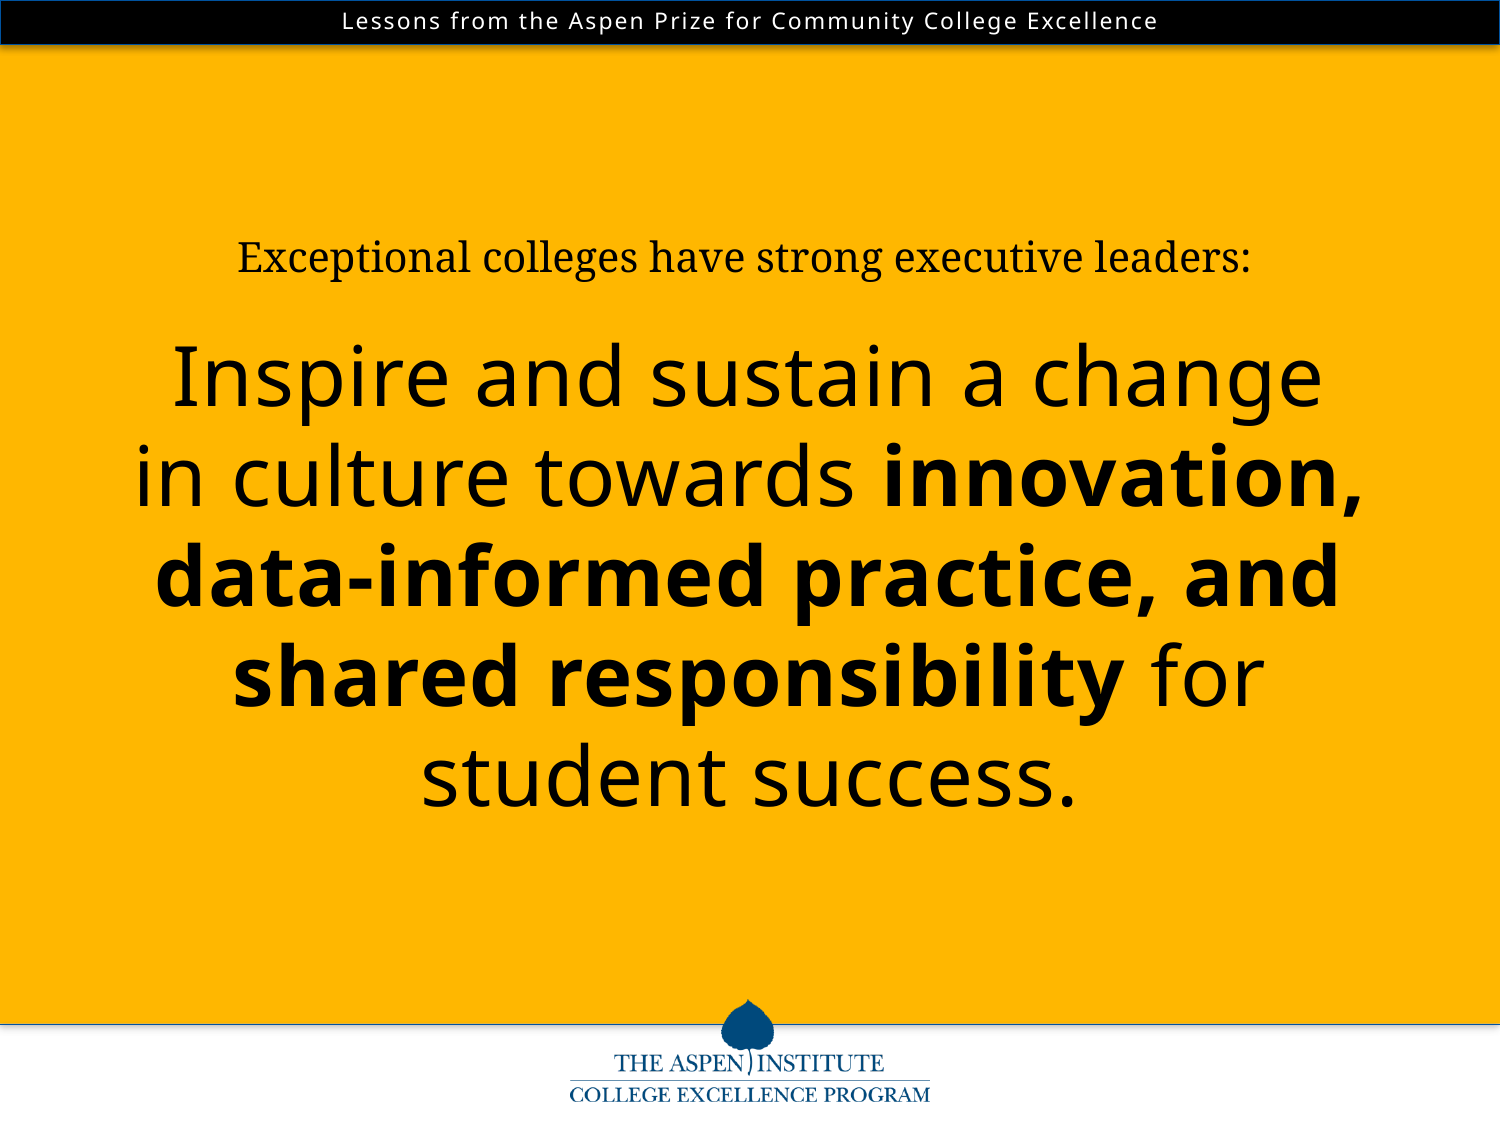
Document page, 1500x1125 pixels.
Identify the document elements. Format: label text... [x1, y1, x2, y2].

text_box Exceptional colleges have strong executive leaders: Inspire and sustain a change in culture towards innovation, data-informed practice, and shared responsibility for student success. [96, 43, 1404, 1023]
picture [570, 1023, 930, 1102]
